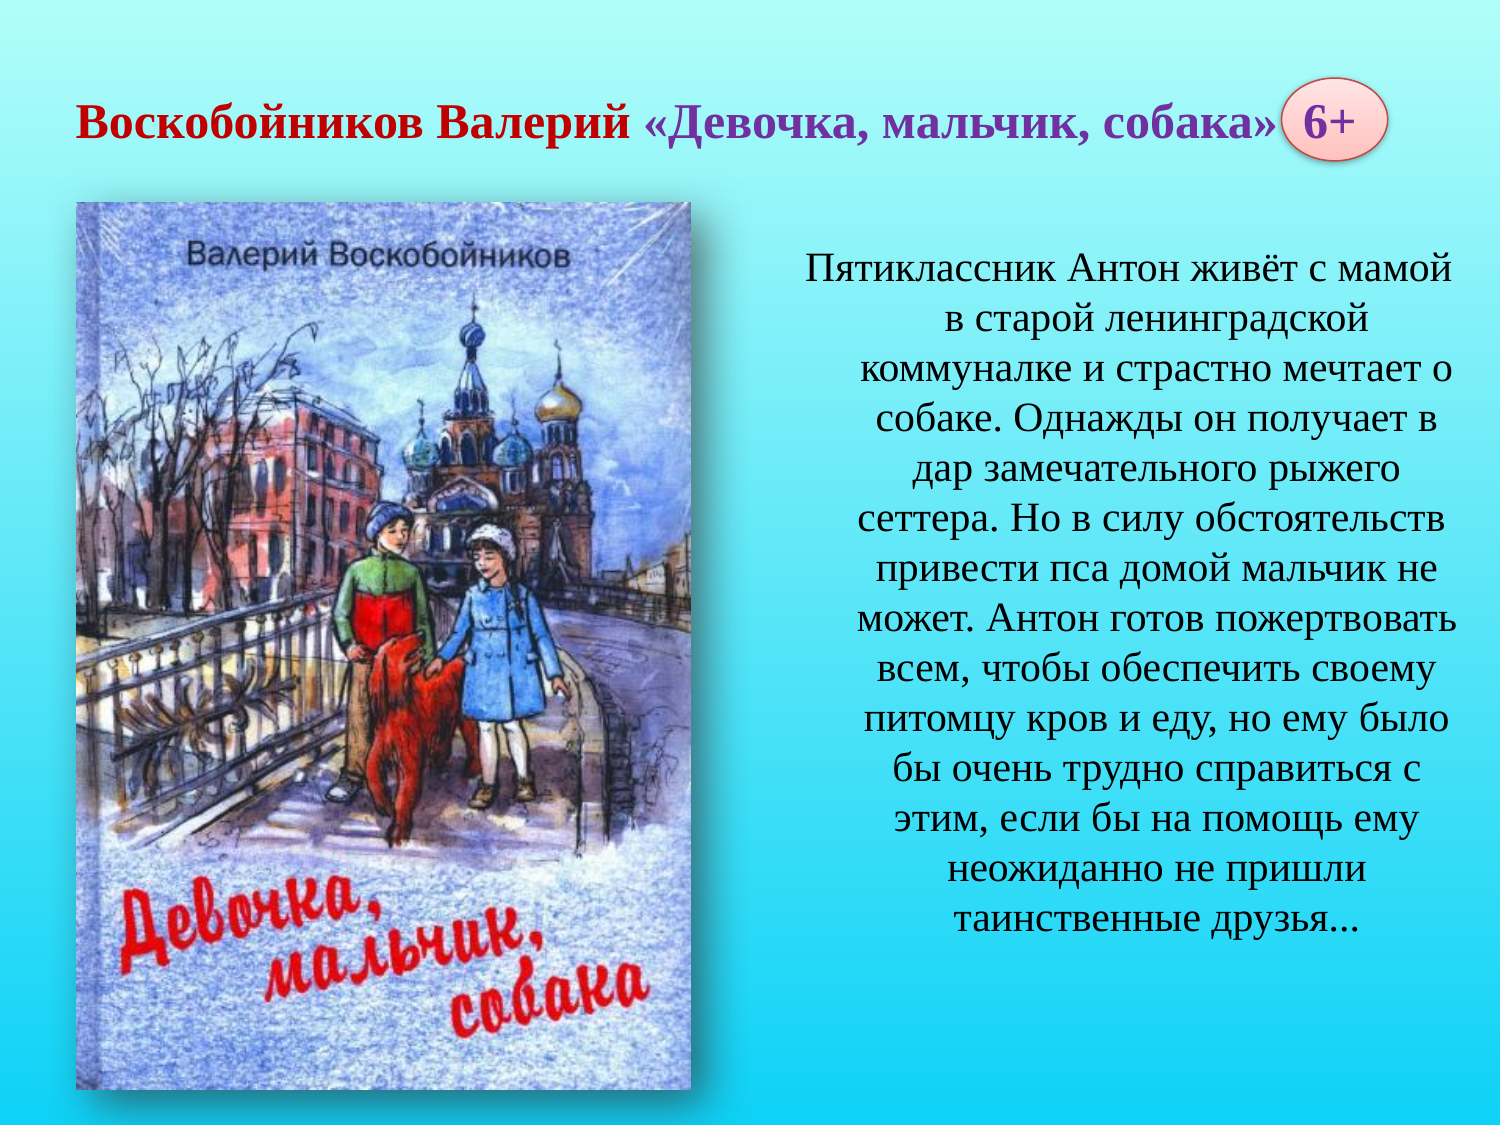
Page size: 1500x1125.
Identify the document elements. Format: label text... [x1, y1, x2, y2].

picture [0, 0, 1500, 1125]
title Воскобойников Валерий «Девочка, мальчик, собака» 6+ [40, 54, 1392, 243]
list Пятиклассник Антон живёт с мамой в старой ленинградской коммуналке и страстно мечтает о собаке. Однажды он получает в дар замечательного рыжего сеттера. Но в силу обстоятельств привести пса домой мальчик не может. Антон готов пожертвовать всем, чтобы обеспечить своему питомцу кров и еду, но ему было бы очень трудно справиться с этим, если бы на помощь ему неожиданно не пришли таинственные друзья... [785, 231, 1473, 975]
